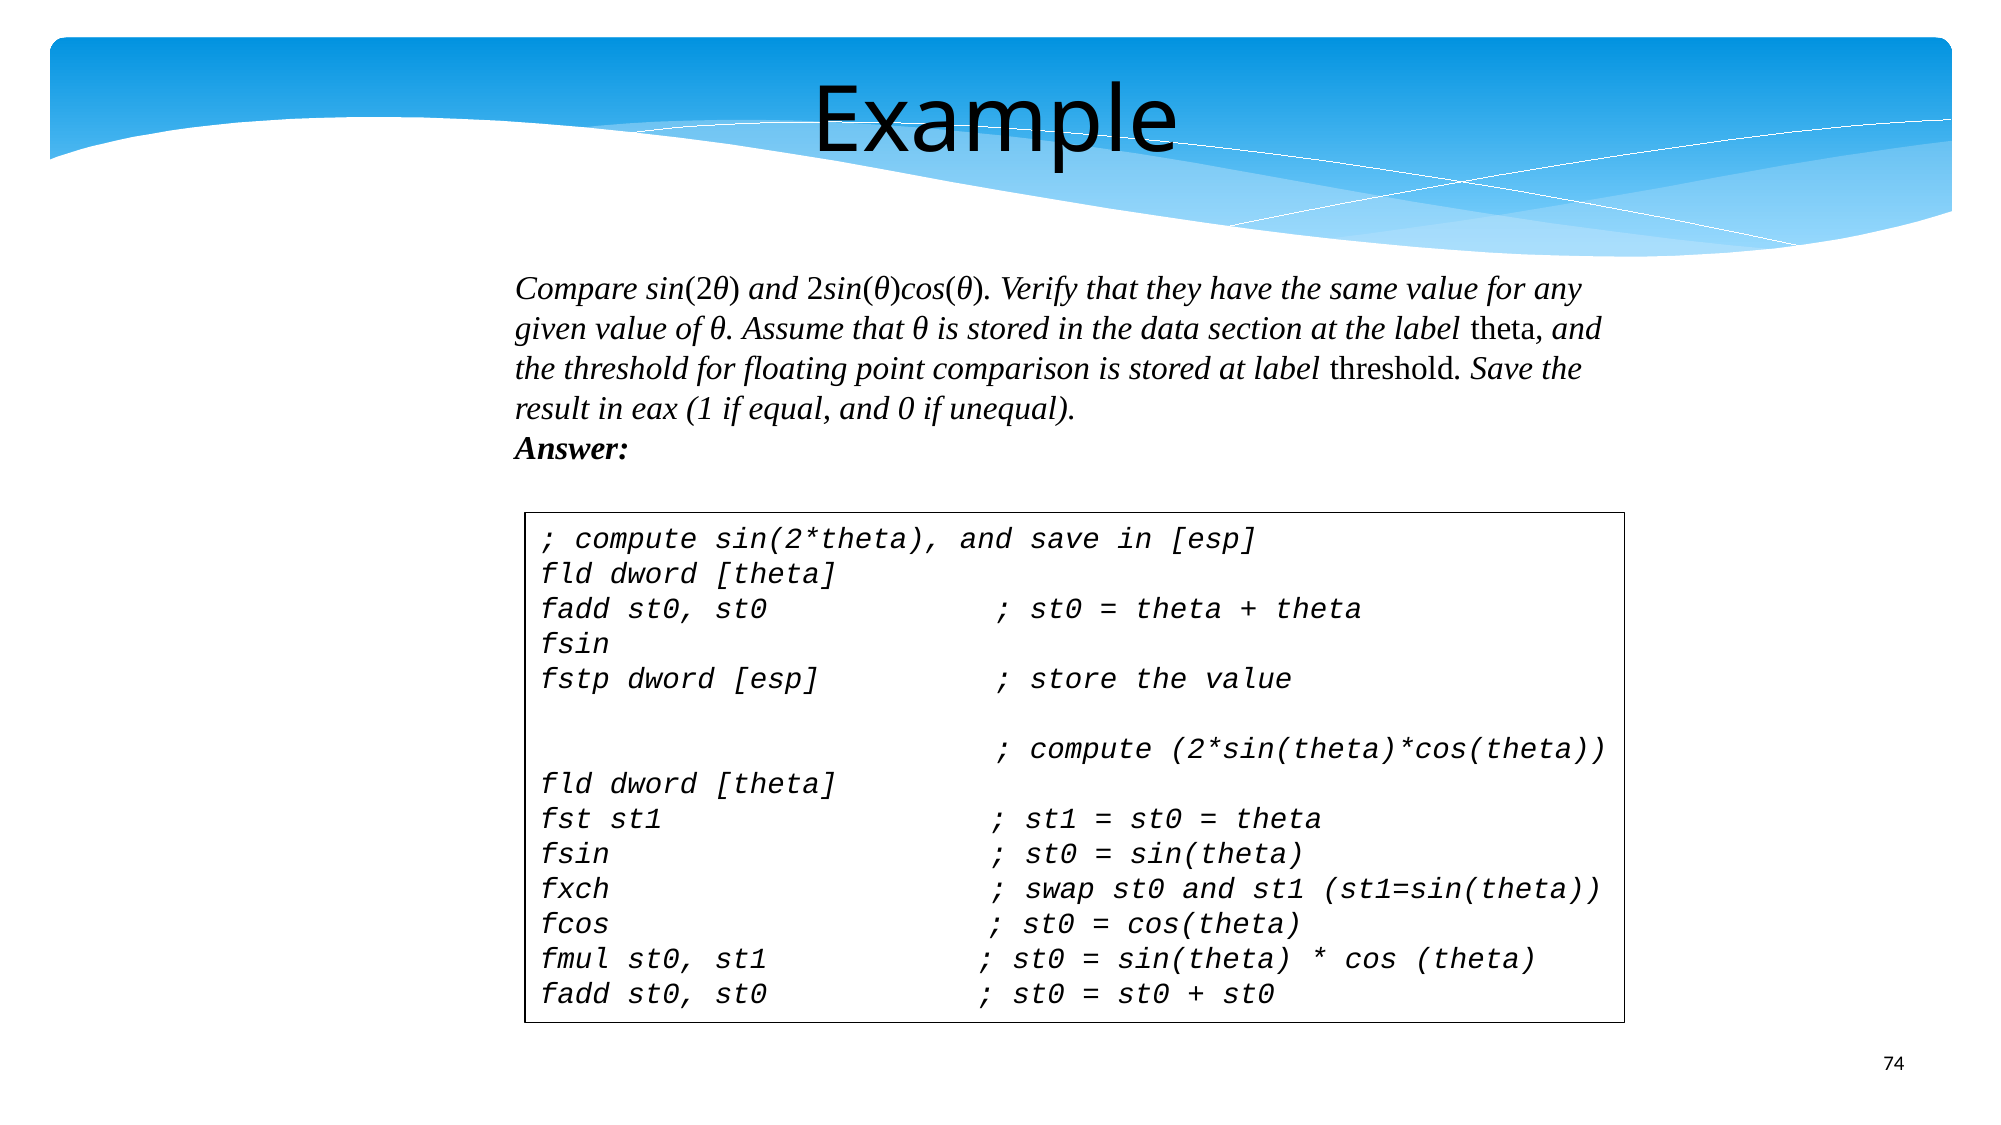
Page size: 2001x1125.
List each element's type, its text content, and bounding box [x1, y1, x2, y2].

title Example [387, 37, 1605, 192]
text_box ; compute sin(2*theta), and save in [esp] fld dword [theta] fadd st0, st0 ; st0 = theta + theta fsin fstp dword [esp] ; store the value ; compute (2*sin(theta)*cos(theta)) fld dword [theta] fst st1 ; st1 = st0 = theta fsin ; st0 = sin(theta) fxch ; swap st0 and st1 (st1=sin(theta)) fcos ; st0 = cos(theta) fmul st0, st1 ; st0 = sin(theta) * cos (theta) fadd st0, st0 ; st0 = st0 + st0 [525, 512, 1625, 1017]
text_box Compare sin(2θ) and 2sin(θ)cos(θ). Verify that they have the same value for any given value of θ. Assume that θ is stored in the data section at the label theta, and the threshold for floating point comparison is stored at label threshold. Save the result in eax (1 if equal, and 0 if unequal). Answer: [500, 259, 1663, 474]
text_box [524, 511, 1626, 1024]
